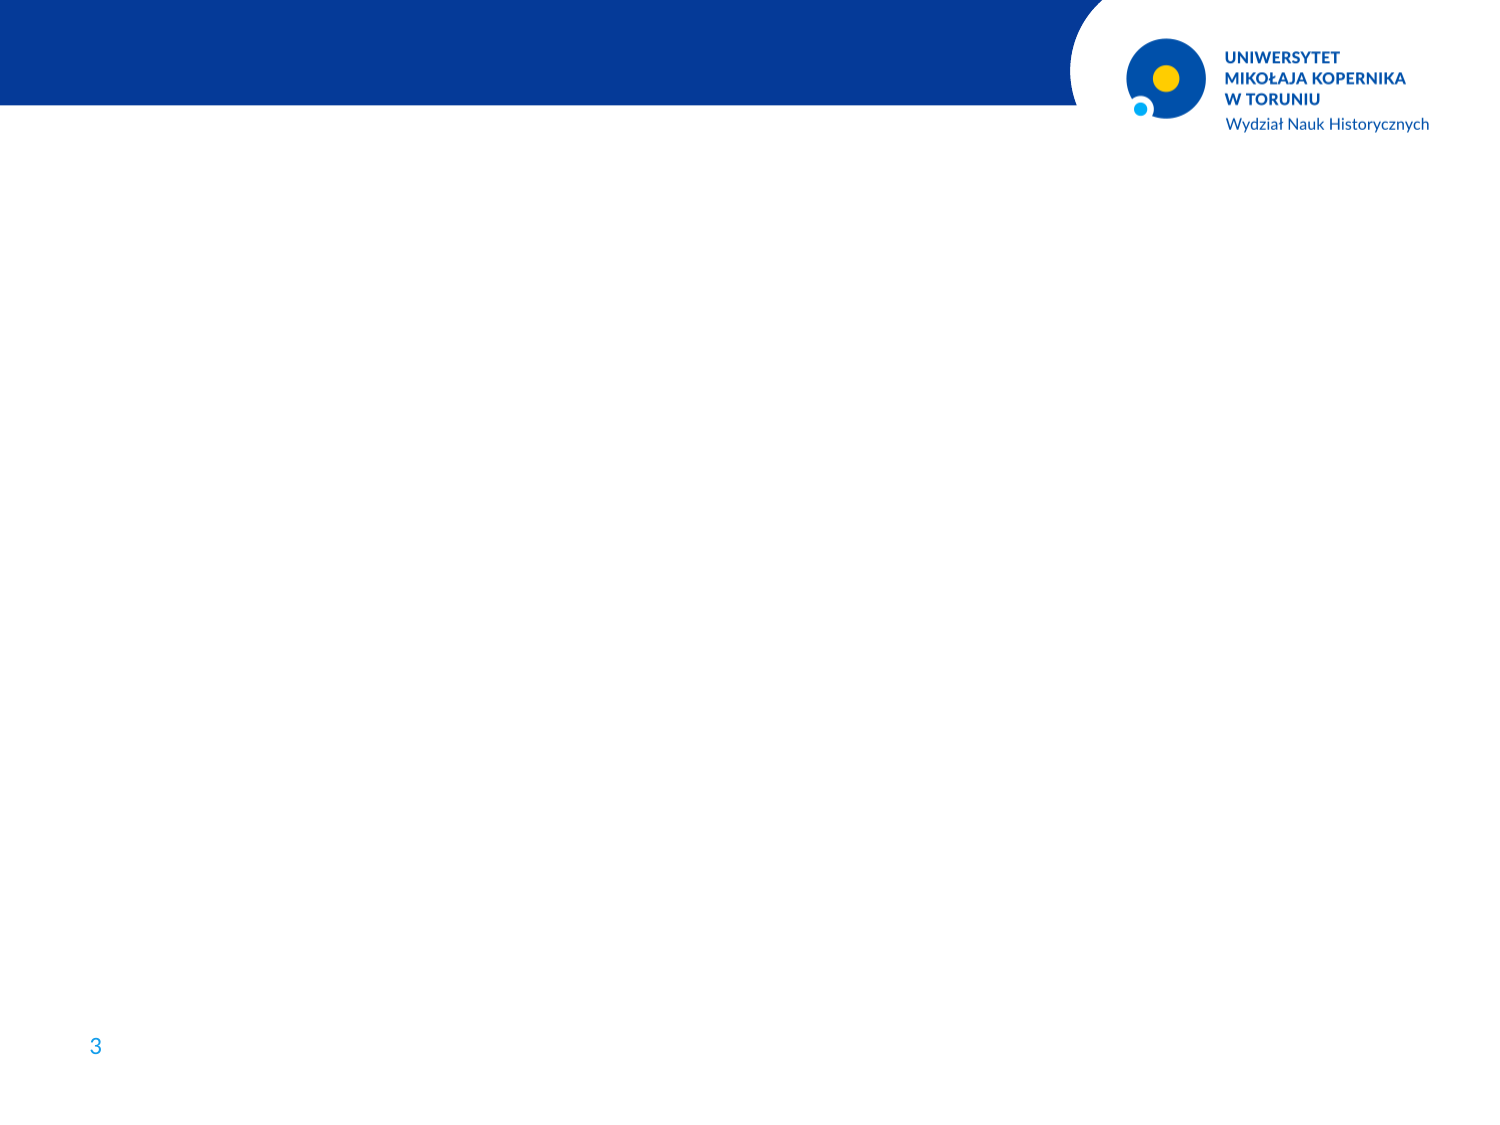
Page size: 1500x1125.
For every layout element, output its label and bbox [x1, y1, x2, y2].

picture [1100, 12, 1456, 159]
